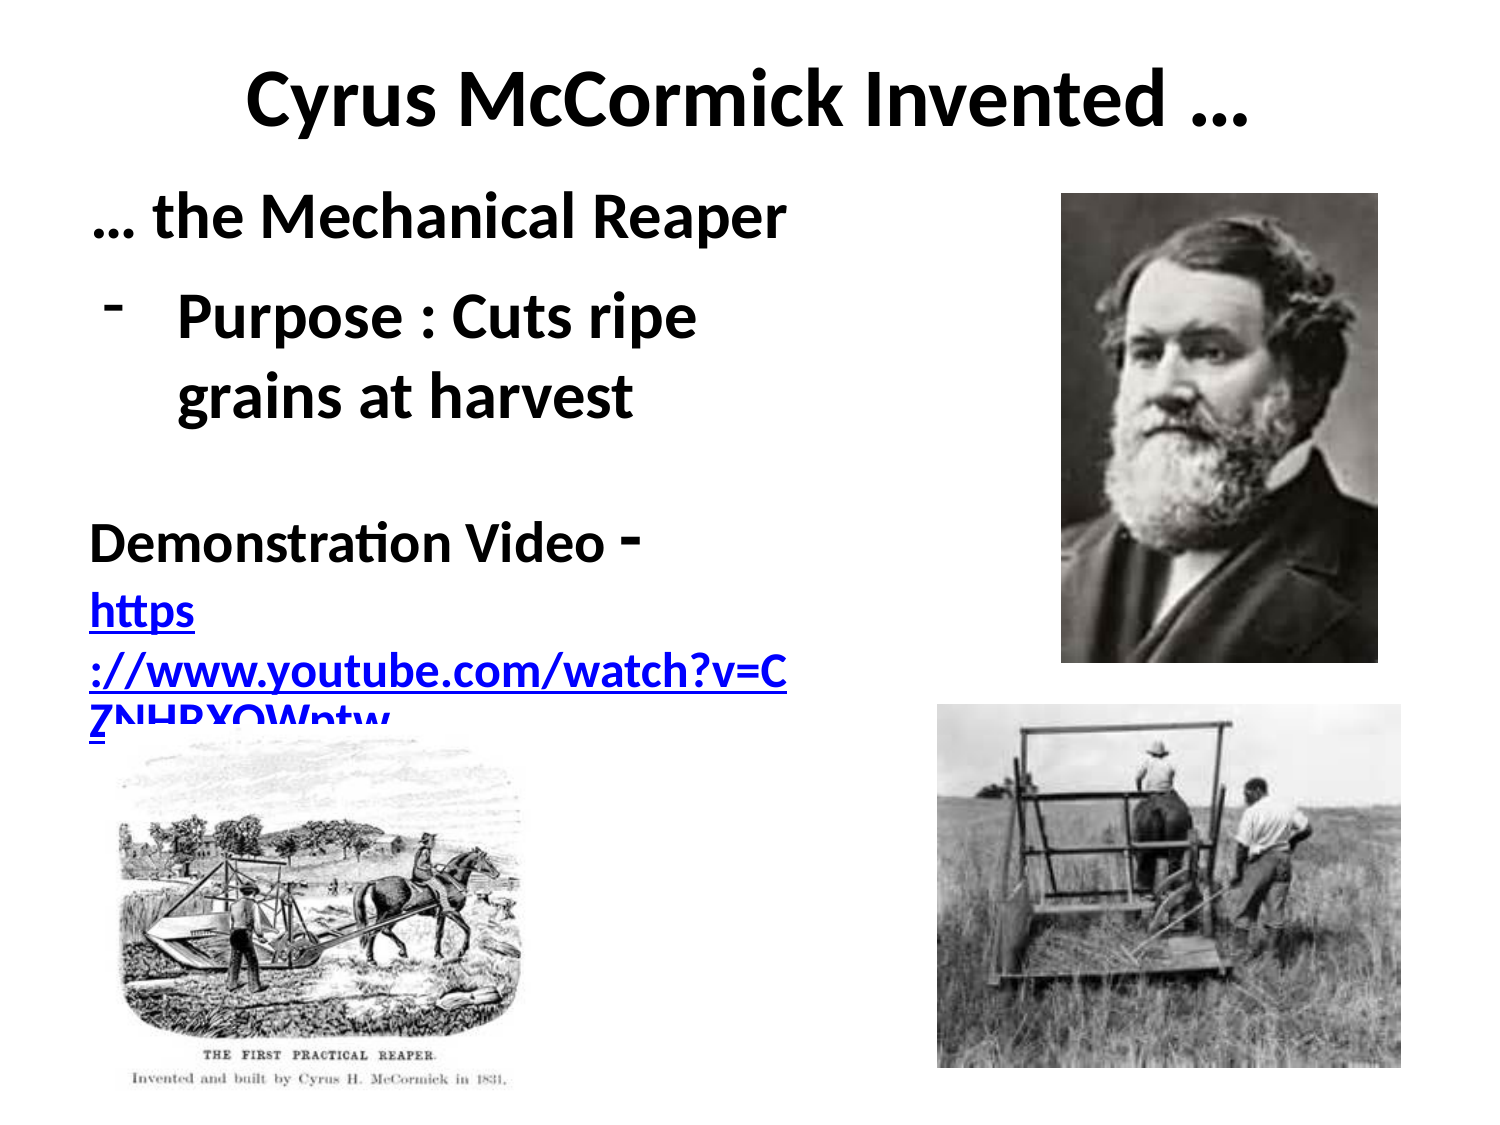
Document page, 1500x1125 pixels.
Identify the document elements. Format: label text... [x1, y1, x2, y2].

title Cyrus McCormick Invented … [75, 24, 1425, 155]
picture [105, 724, 531, 1093]
text_box Purpose : Cuts ripe grains at harvest [87, 264, 775, 439]
list … the Mechanical Reaper [75, 163, 1425, 994]
picture [937, 704, 1401, 1068]
picture [1061, 193, 1378, 663]
text_box Demonstration Video - https://www.youtube.com/watch?v=CZNHRXOWptw [74, 480, 813, 706]
